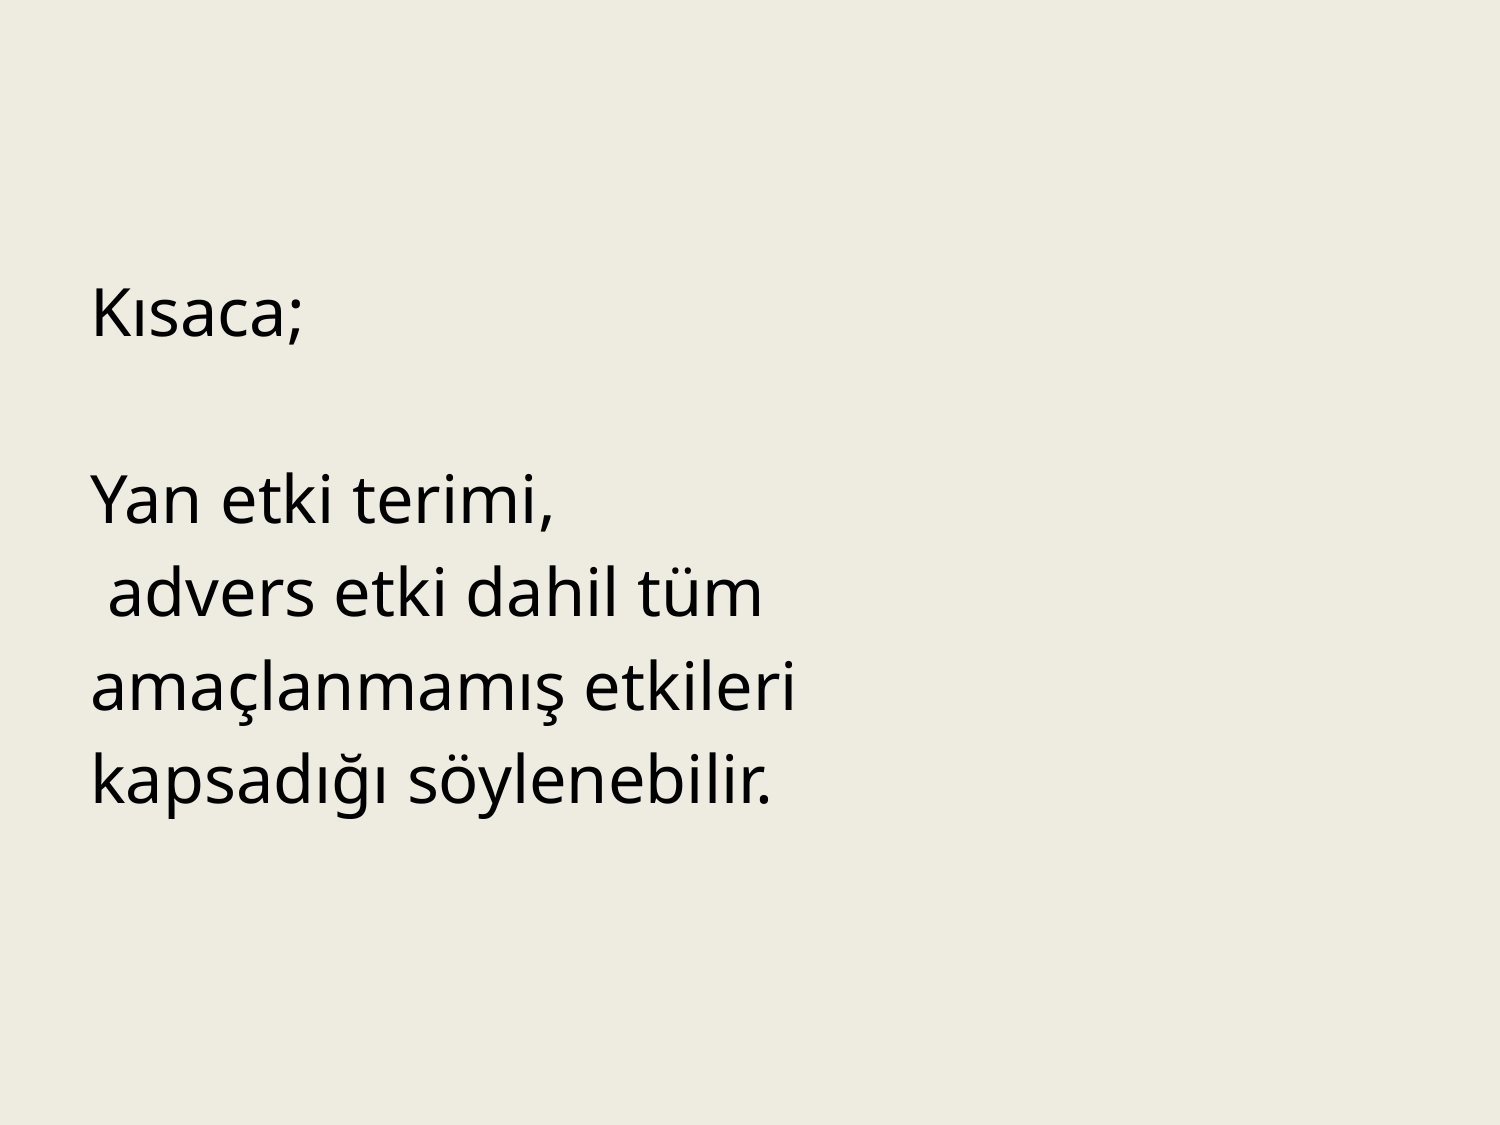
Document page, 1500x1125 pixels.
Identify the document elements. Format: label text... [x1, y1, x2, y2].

list Kısaca; Yan etki terimi, advers etki dahil tüm amaçlanmamış etkileri kapsadığı söylenebilir. [75, 262, 1425, 1005]
